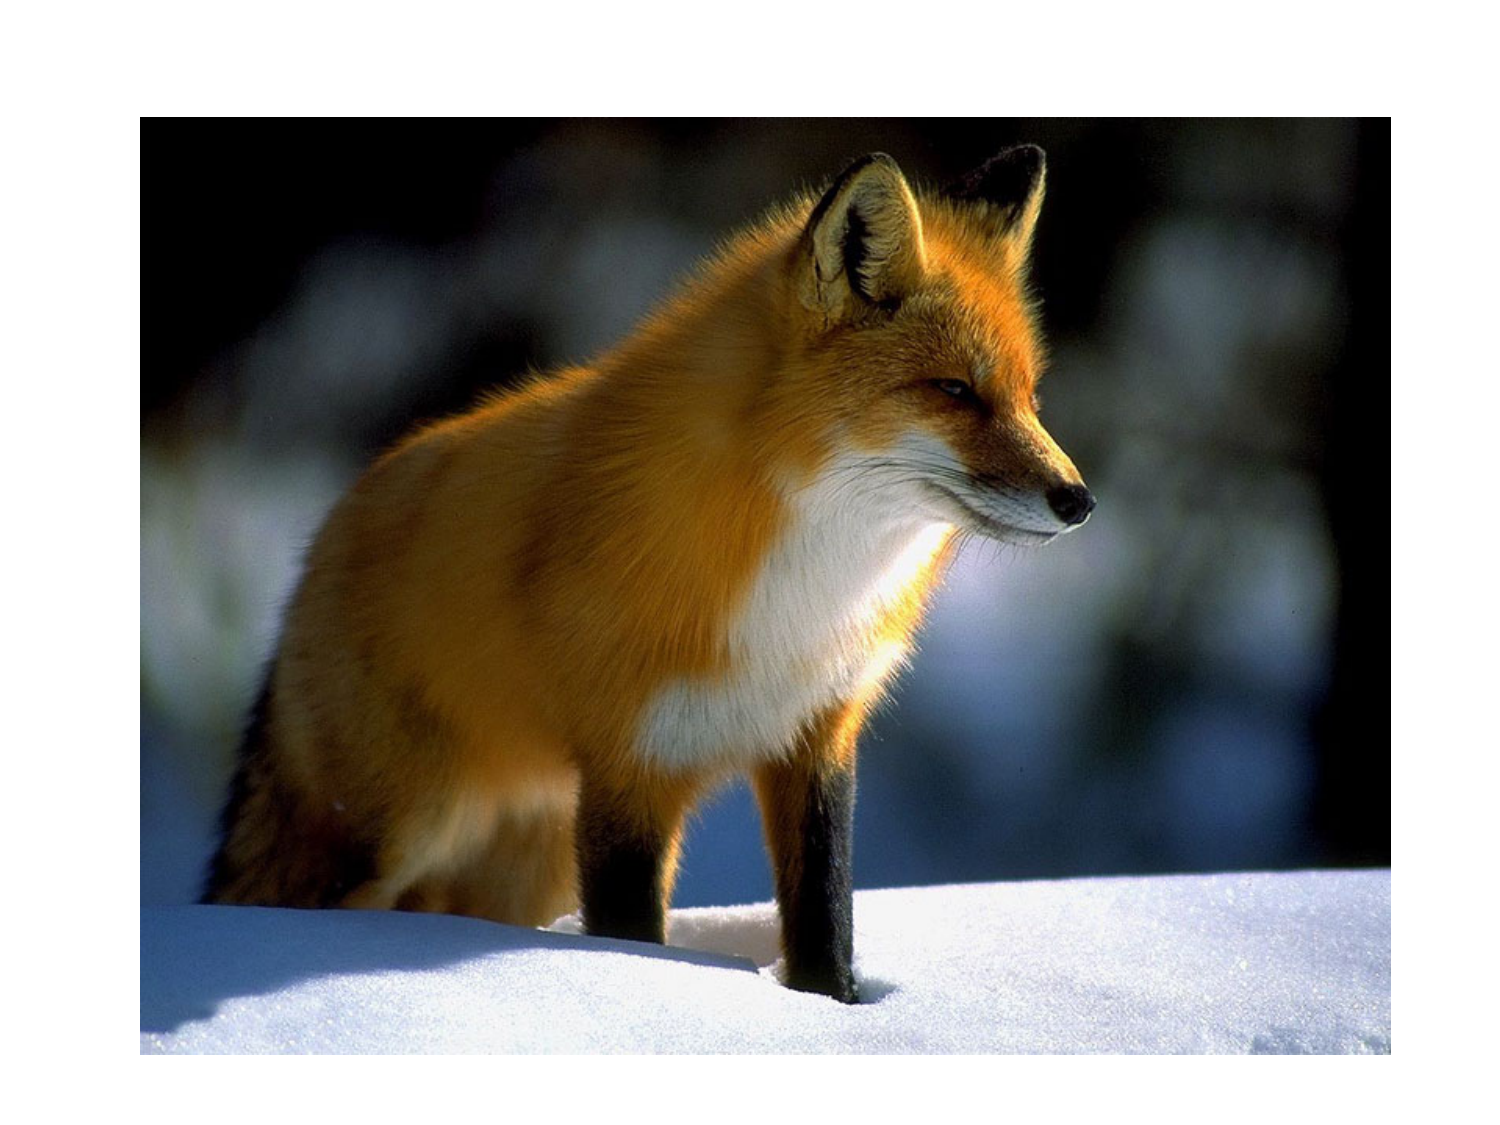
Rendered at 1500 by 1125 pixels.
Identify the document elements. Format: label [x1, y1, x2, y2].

picture [140, 116, 1391, 1055]
